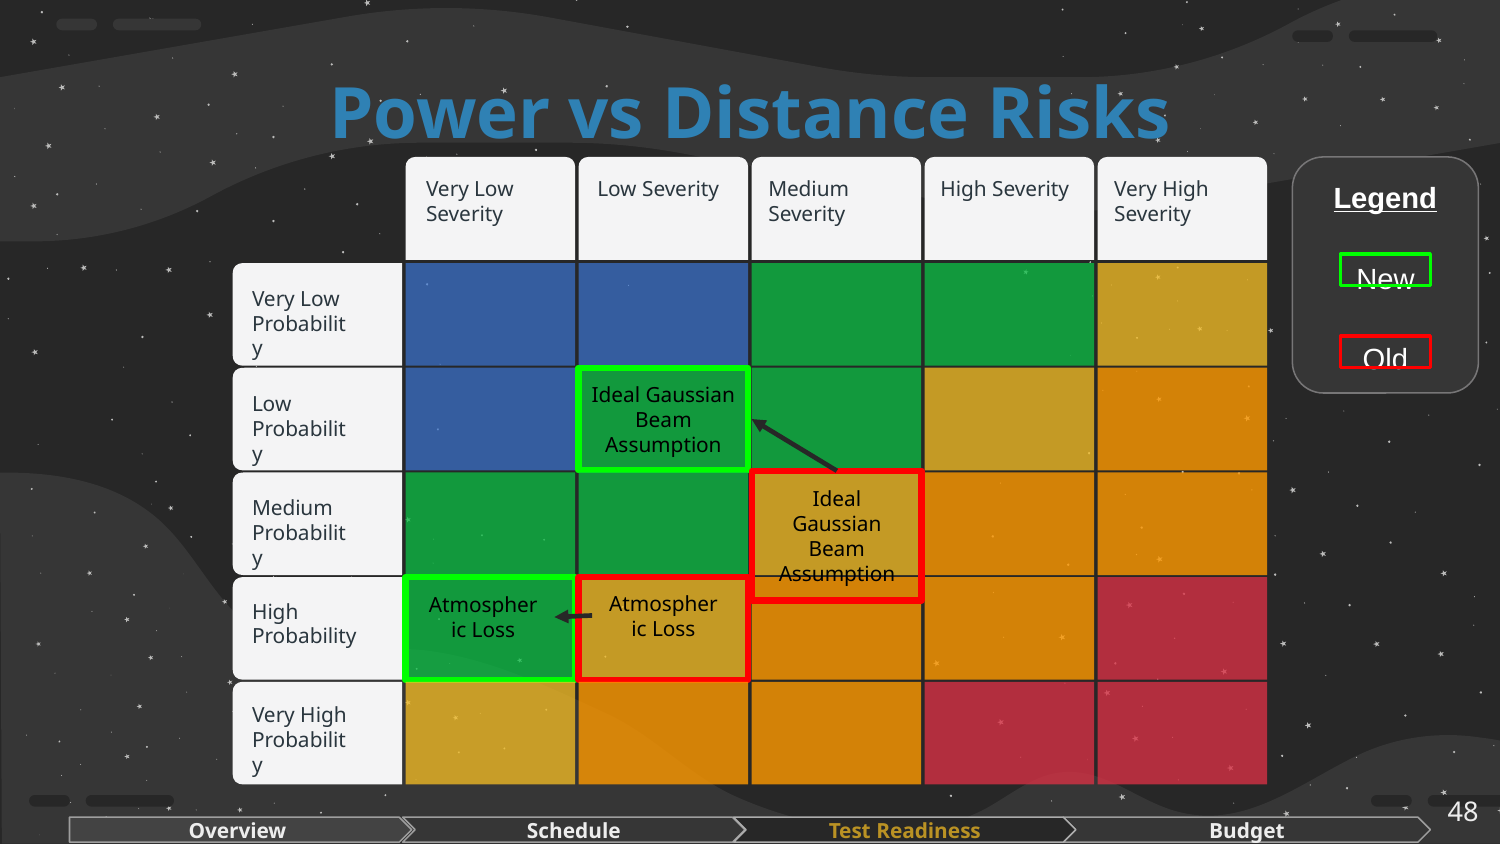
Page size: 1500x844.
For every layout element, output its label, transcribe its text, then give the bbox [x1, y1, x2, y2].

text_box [751, 418, 838, 471]
text_box [1340, 253, 1431, 286]
text_box Overview [69, 817, 412, 843]
slide_number ‹#› [1403, 779, 1494, 844]
title Power vs Distance Risks [124, 63, 1376, 157]
text_box [1340, 335, 1431, 368]
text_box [232, 156, 1268, 785]
text_box Budget [1064, 817, 1431, 843]
text_box Schedule [402, 817, 745, 843]
text_box Legend New Old [1292, 156, 1479, 394]
text_box Test Readiness [733, 817, 1076, 843]
